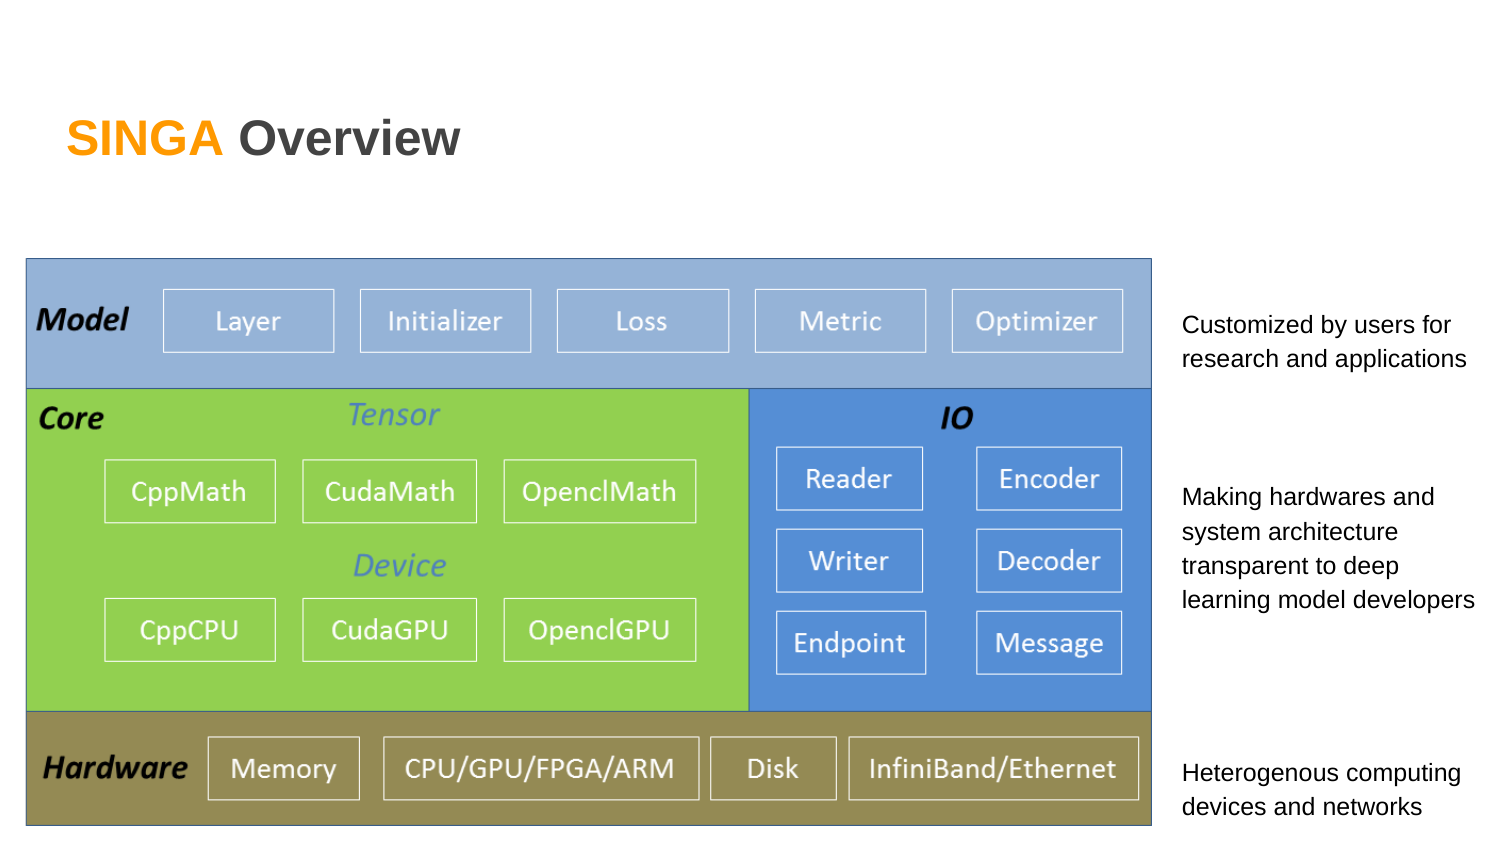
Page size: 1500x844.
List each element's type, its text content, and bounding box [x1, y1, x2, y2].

list Customized by users for research and applications Making hardwares and system architecture transparent to deep learning model developers Heterogenous computing devices and networks [1166, 289, 1500, 835]
title SINGA Overview [51, 55, 512, 180]
picture [14, 258, 1152, 826]
